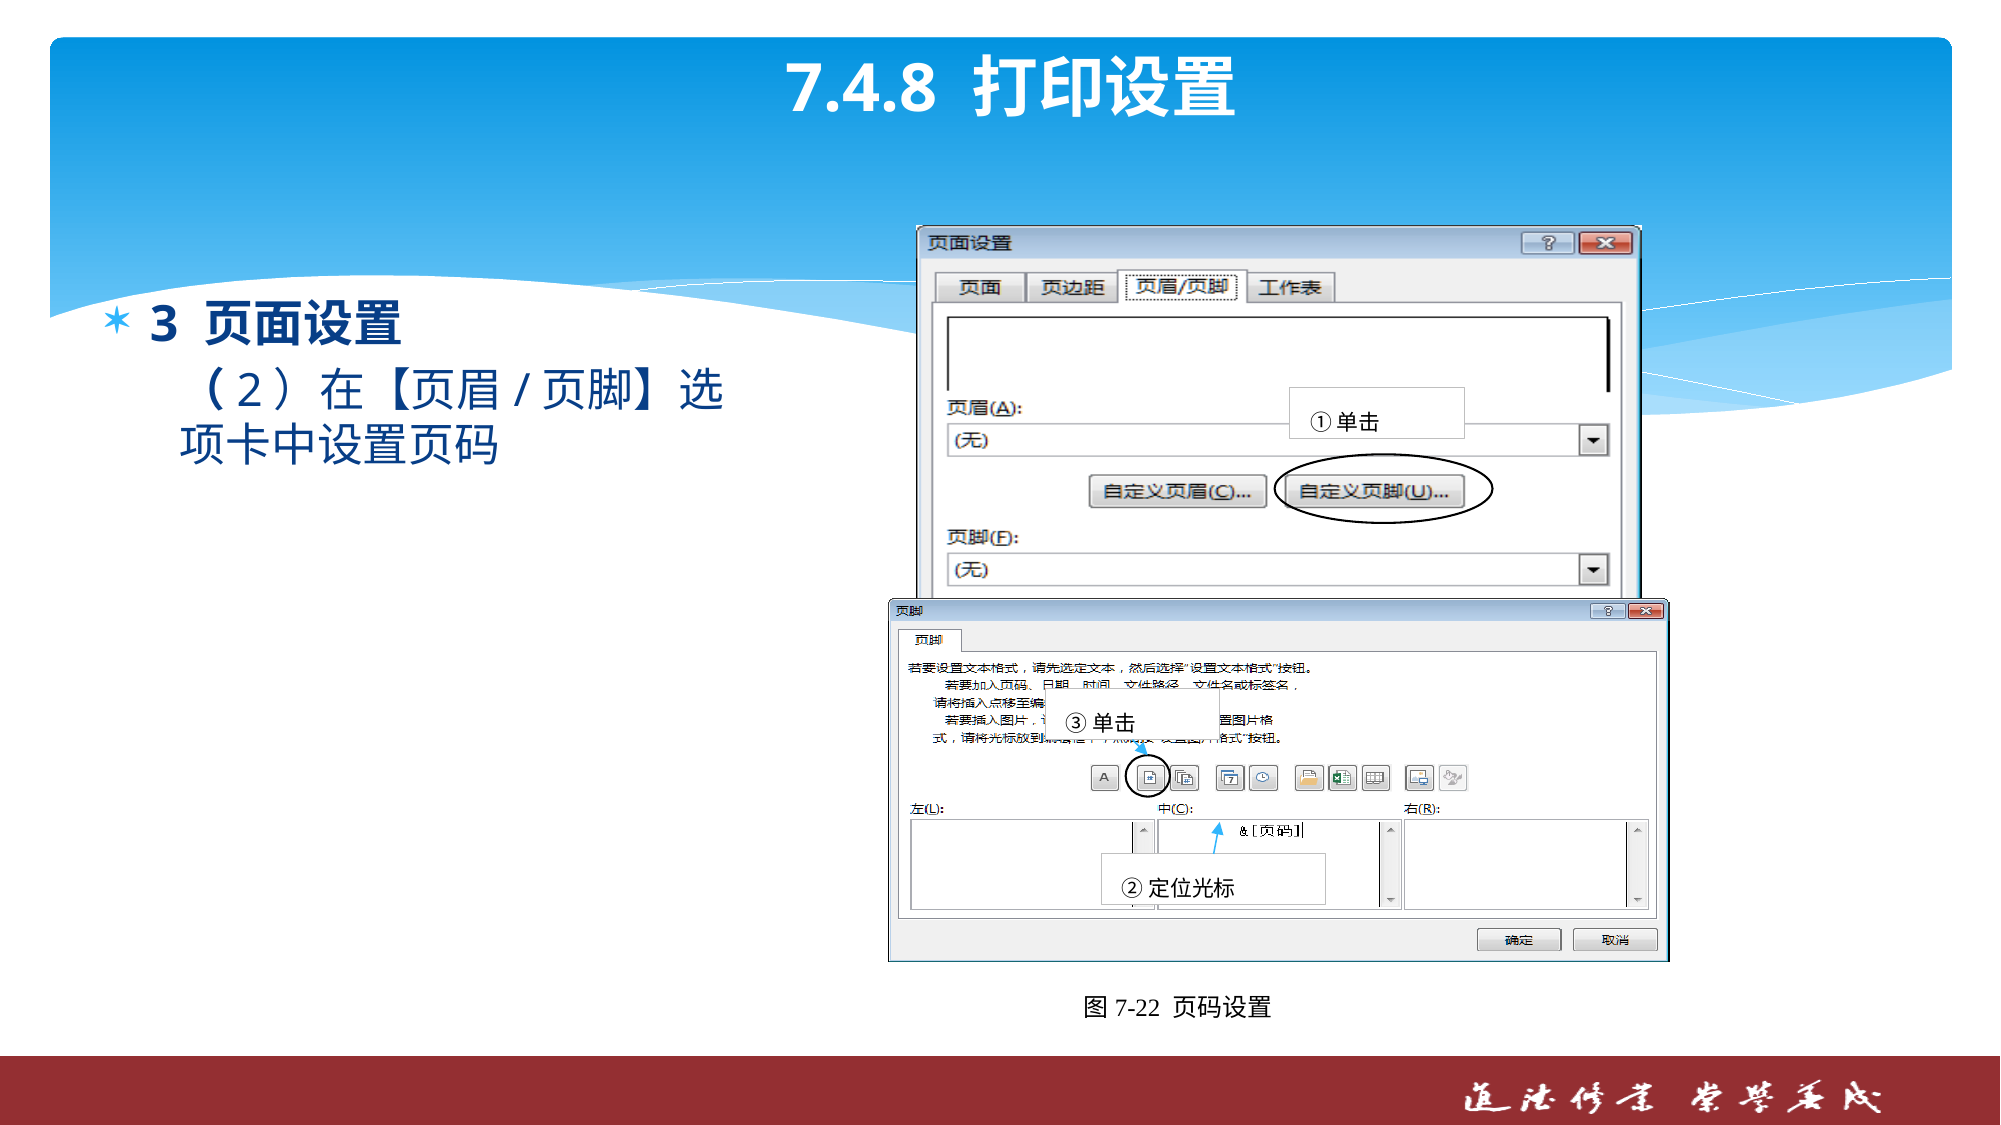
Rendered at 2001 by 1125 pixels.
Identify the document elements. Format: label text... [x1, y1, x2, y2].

picture [1456, 1076, 1890, 1118]
list 3 页面设置 （2）在【页眉/页脚】选项卡中设置页码 [89, 283, 751, 576]
title 7.4.8 打印设置 [111, 18, 1912, 151]
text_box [831, 219, 1744, 1070]
